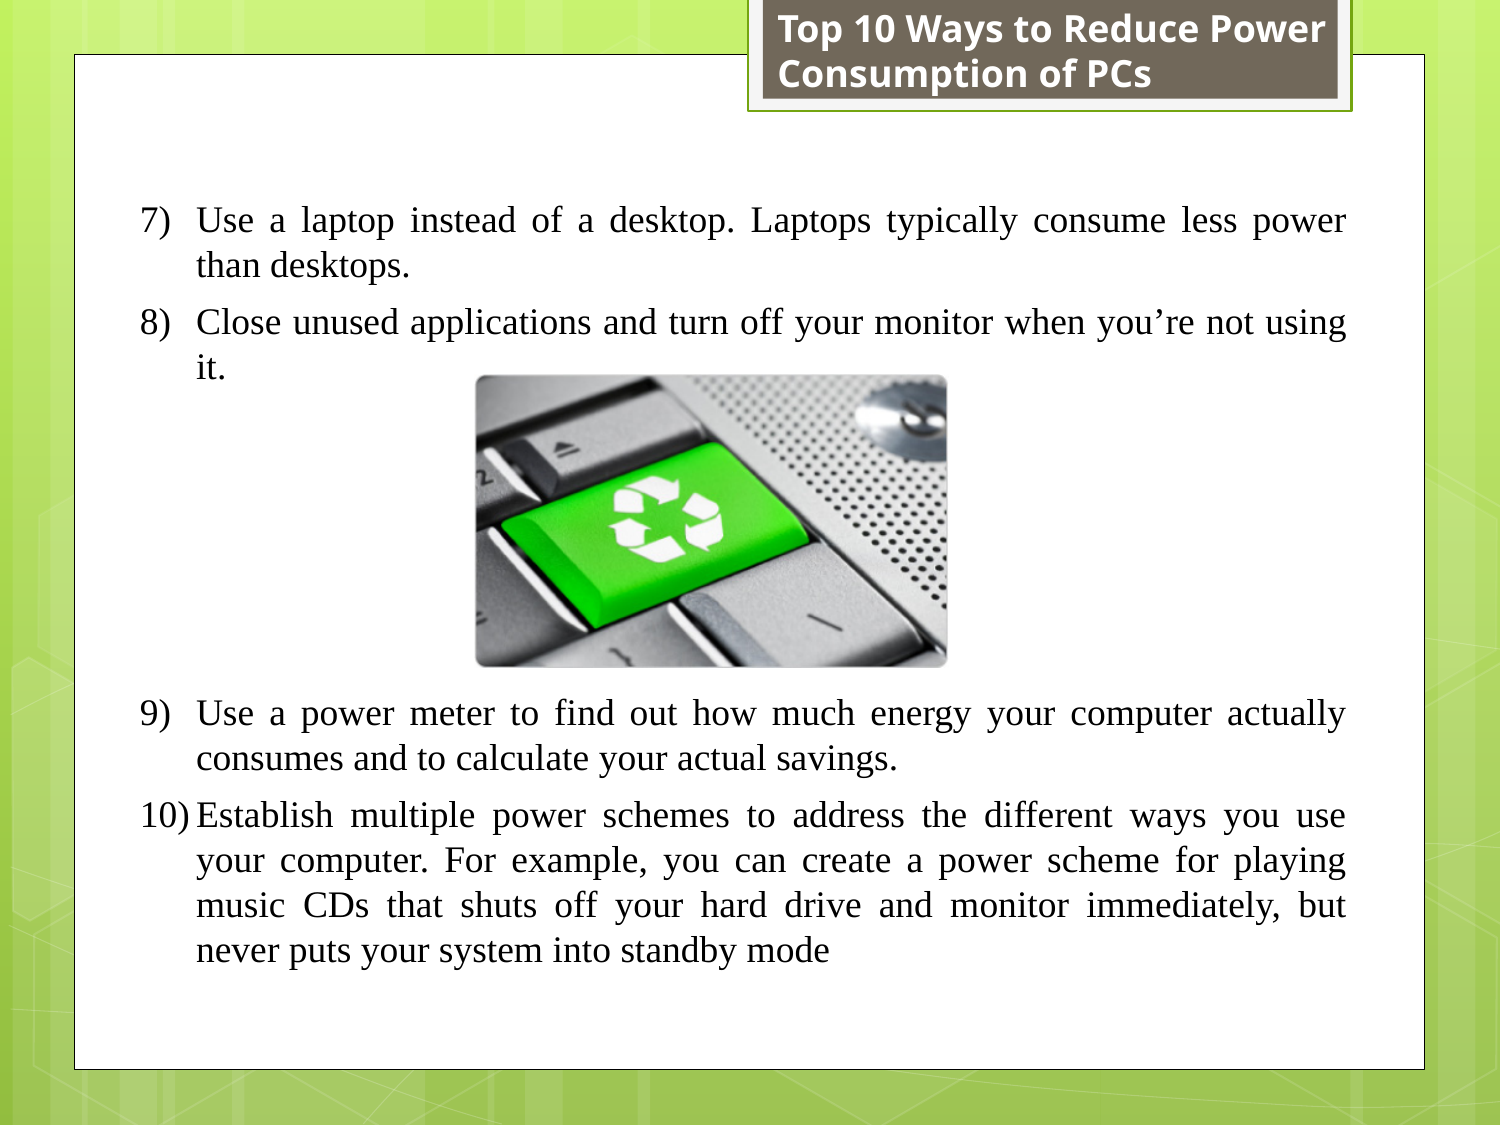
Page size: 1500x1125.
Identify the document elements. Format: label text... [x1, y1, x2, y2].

text_box Top 10 Ways to Reduce Power Consumption of PCs [762, 0, 1500, 103]
picture [474, 374, 949, 669]
text_box Use a laptop instead of a desktop. Laptops typically consume less power than desktops. Close unused applications and turn off your monitor when you’re not using it. Use a power meter to find out how much energy your computer actually consumes and to calculate your actual savings. Establish multiple power schemes to address the different ways you use your computer. For example, you can create a power scheme for playing music CDs that shuts off your hard drive and monitor immediately, but never puts your system into standby mode [125, 187, 1363, 978]
